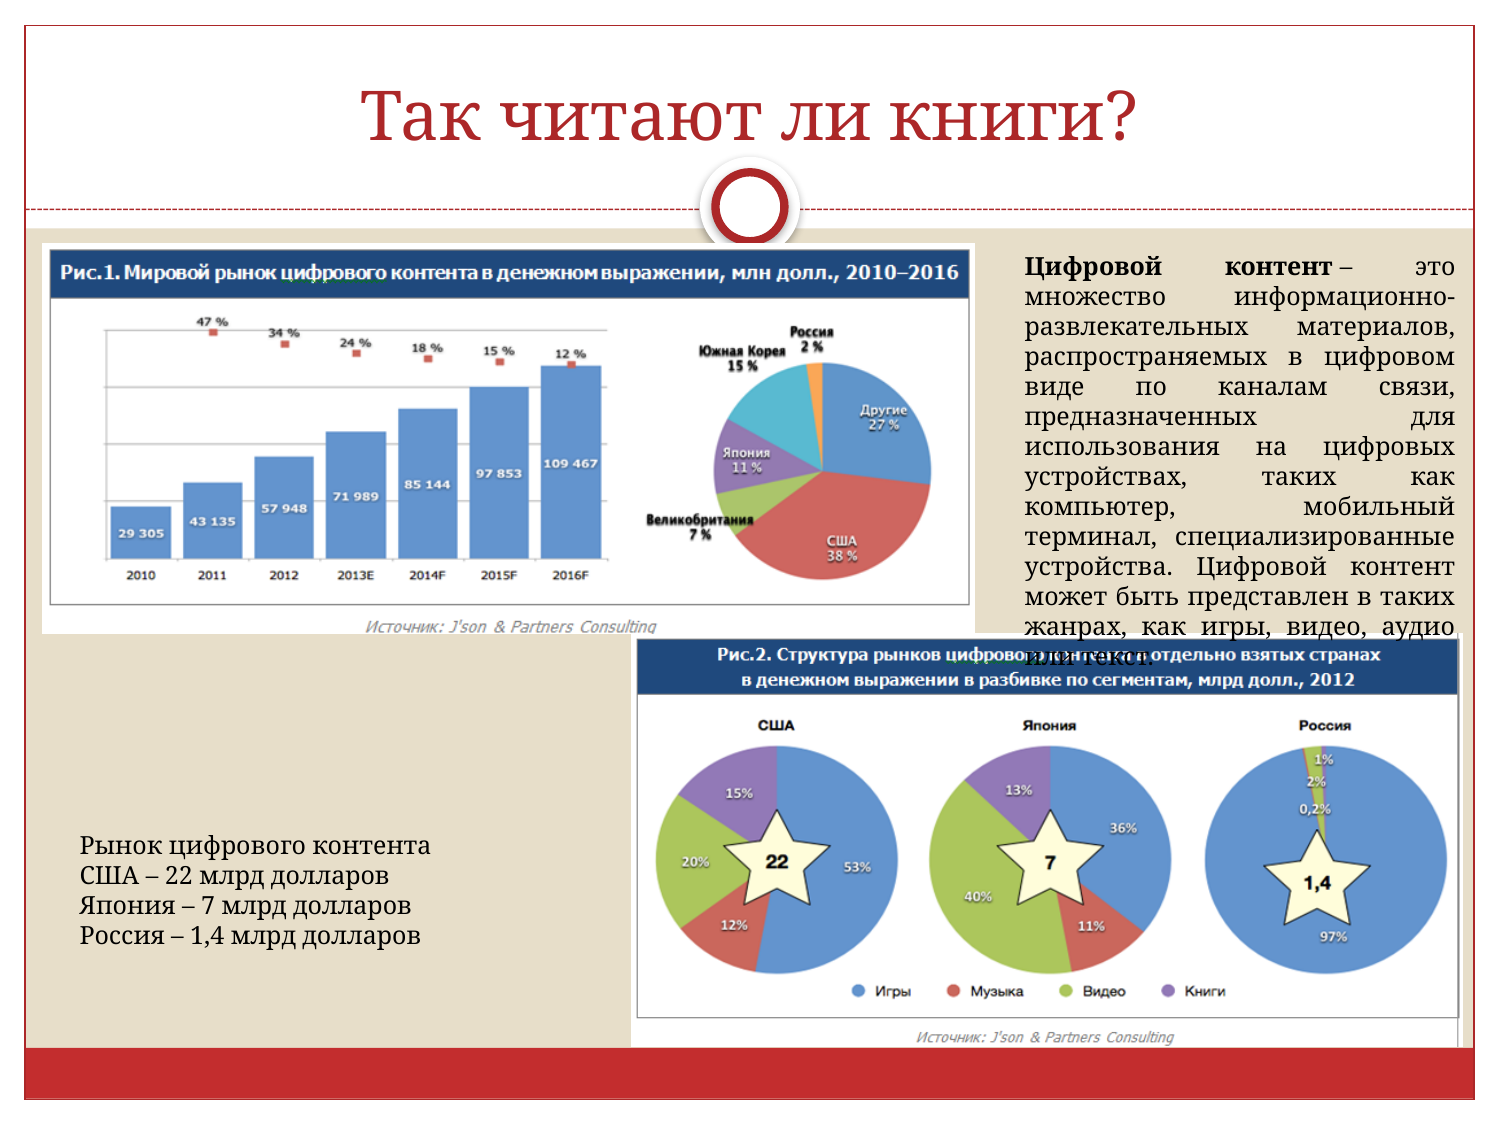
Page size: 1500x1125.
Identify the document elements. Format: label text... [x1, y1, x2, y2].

title Так читают ли книги? [49, 37, 1450, 162]
text_box Цифровой контент – это множество информационно-развлекательных материалов, распространяемых в цифровом виде по каналам связи, предназначенных для использования на цифровых устройствах, таких как компьютер, мобильный терминал, специализированные устройства. Цифровой контент может быть представлен в таких жанрах, как игры, видео, аудио или текст. [1009, 243, 1471, 678]
picture [41, 243, 1463, 1048]
text_box Рынок цифрового контента США – 22 млрд долларов Япония – 7 млрд долларов Россия – 1,4 млрд долларов [64, 822, 621, 957]
